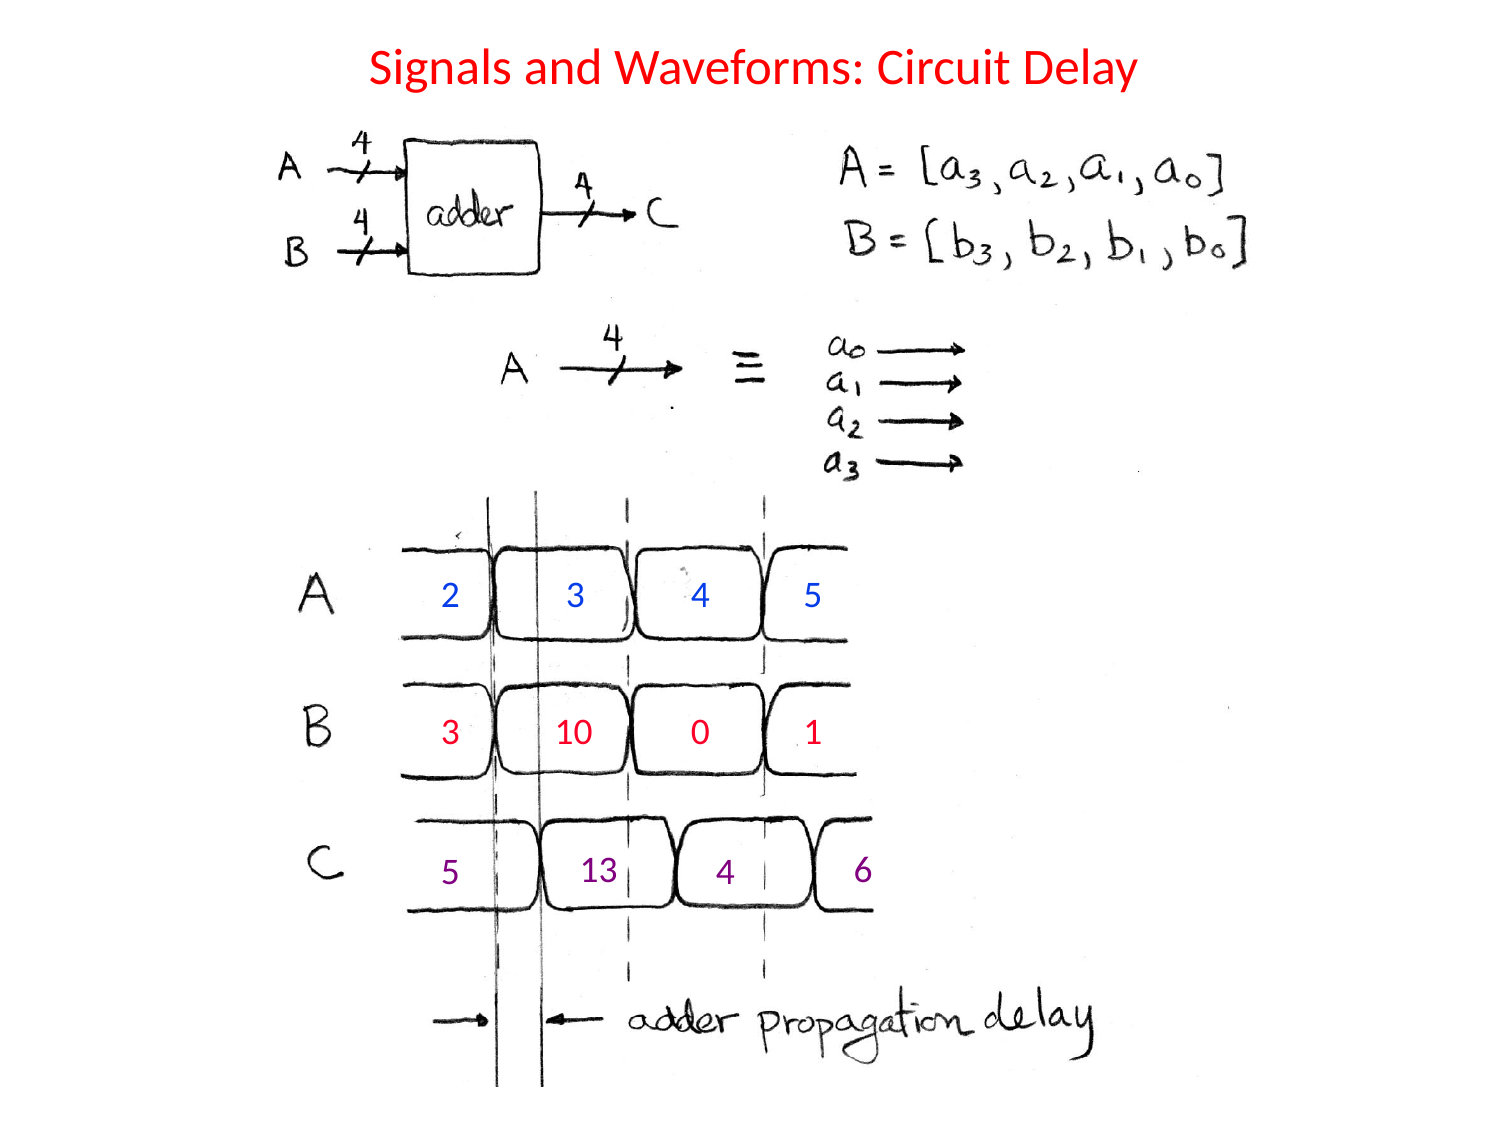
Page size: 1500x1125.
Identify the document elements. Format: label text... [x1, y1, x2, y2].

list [274, 124, 1251, 1087]
title Signals and Waveforms: Circuit Delay [71, 24, 1438, 103]
